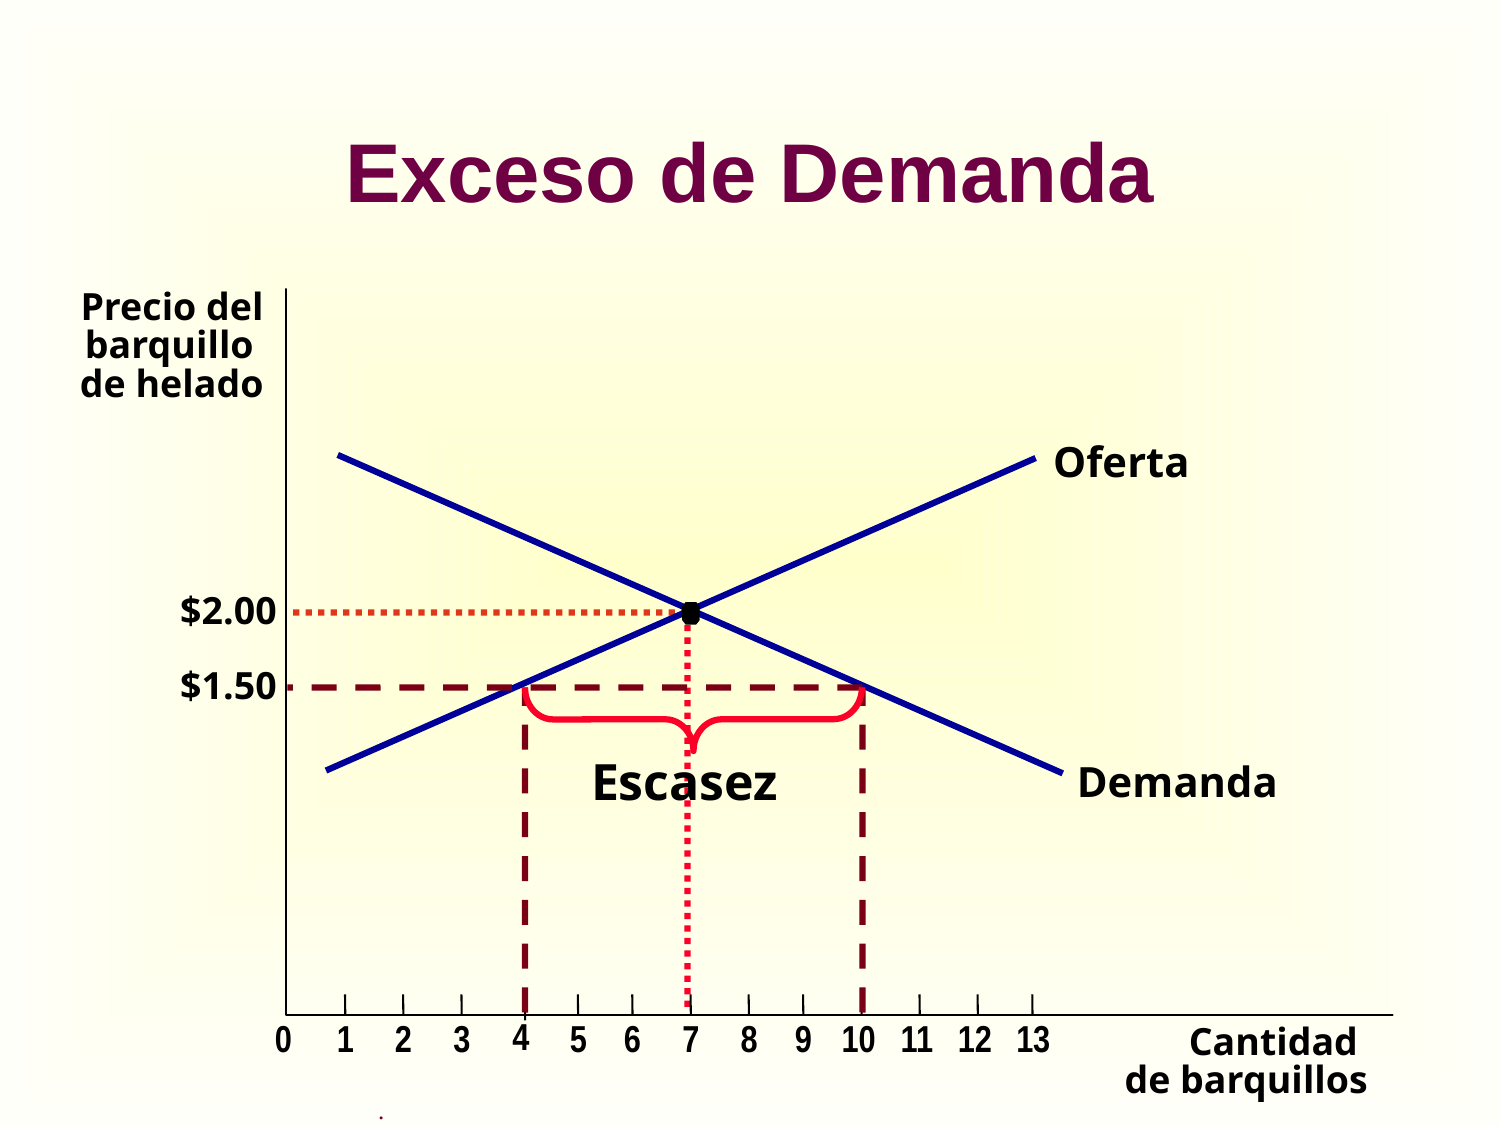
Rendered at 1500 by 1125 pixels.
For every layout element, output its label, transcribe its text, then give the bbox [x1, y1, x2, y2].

text_box Precio del barquillo de helado [79, 290, 264, 405]
text_box [682, 602, 700, 625]
text_box 1 [336, 1015, 355, 1060]
text_box 5 [569, 1015, 587, 1060]
text_box 7 [682, 1015, 700, 1060]
text_box Oferta [1053, 436, 1190, 487]
text_box [524, 687, 862, 749]
text_box 0 [274, 1014, 292, 1060]
text_box $2.00 [180, 587, 278, 633]
text_box 2 [394, 1015, 412, 1060]
text_box 4 [512, 1015, 530, 1058]
text_box 12 [957, 1015, 993, 1060]
text_box 11 [900, 1015, 934, 1060]
text_box 10 [841, 1015, 876, 1060]
text_box 6 [623, 1015, 642, 1060]
text_box Demanda [1076, 755, 1279, 806]
title Exceso de Demanda [112, 74, 1388, 263]
text_box 9 [794, 1015, 812, 1060]
text_box Cantidad de barquillos [1124, 1025, 1368, 1102]
text_box [286, 289, 1393, 1015]
text_box 8 [740, 1015, 758, 1060]
text_box Escasez [591, 749, 779, 810]
text_box 3 [453, 1015, 471, 1060]
text_box $1.50 [180, 662, 278, 708]
text_box 13 [1016, 1015, 1051, 1060]
